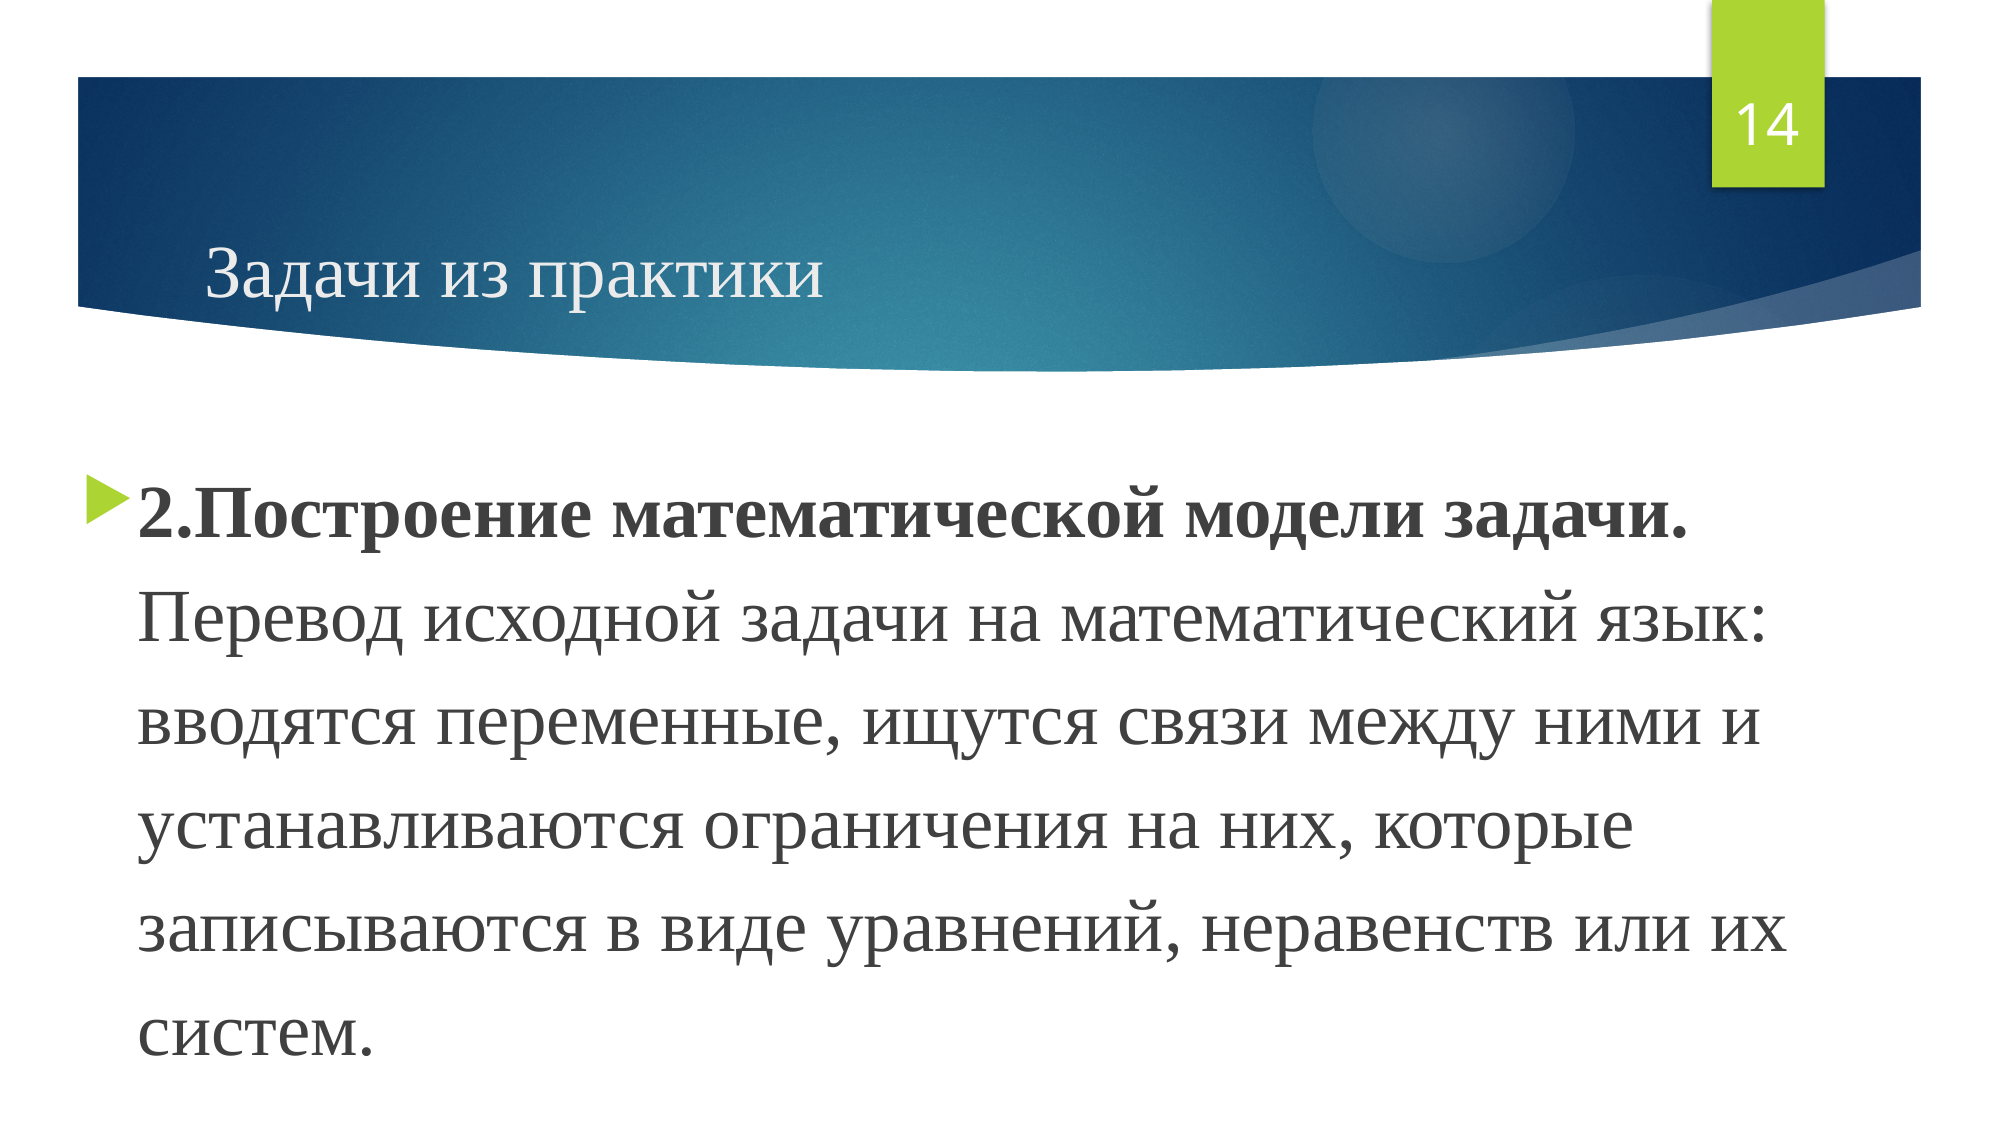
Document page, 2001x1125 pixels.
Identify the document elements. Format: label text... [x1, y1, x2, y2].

slide_number 14 [1698, 48, 1836, 175]
title Задачи из практики [189, 159, 1859, 375]
text_box 2.Построение математической модели задачи. Перевод исходной задачи на математический язык: вводятся переменные, ищутся связи между ними и устанавливаются ограничения на них, которые записываются в виде уравнений, неравенств или их систем. [66, 441, 2000, 1125]
